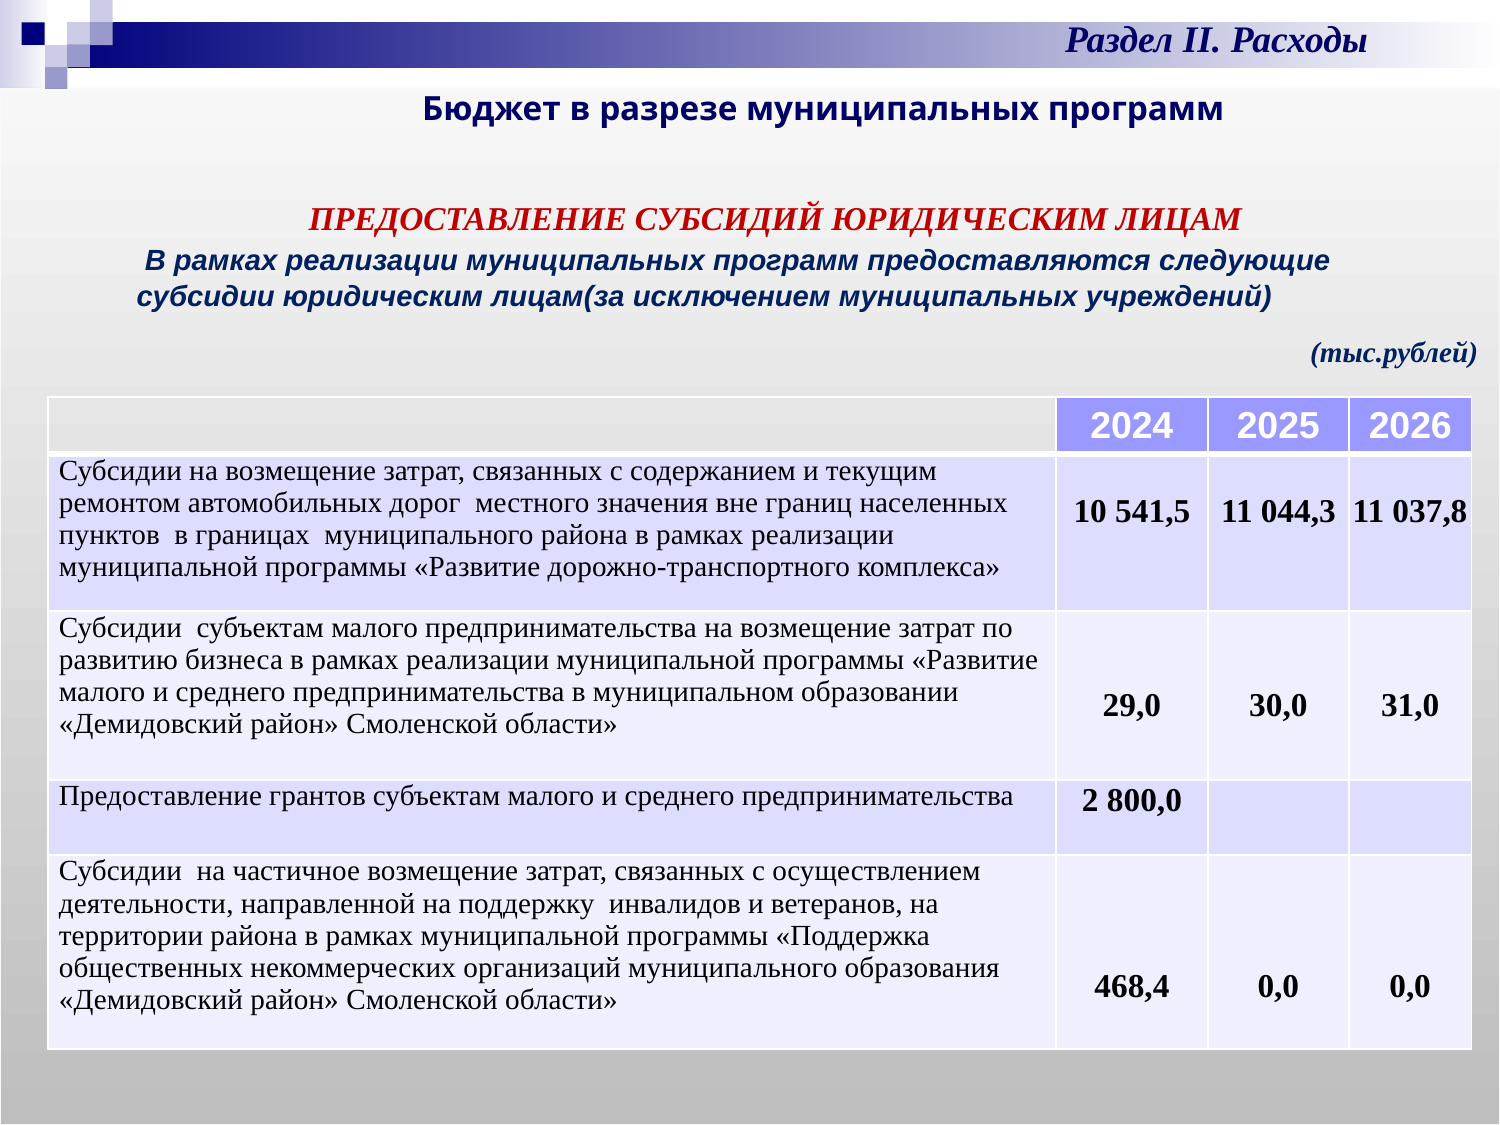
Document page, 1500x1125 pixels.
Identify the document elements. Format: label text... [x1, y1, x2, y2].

table_cell [1350, 781, 1471, 854]
table_cell 468,4 [1057, 856, 1207, 1048]
text_box (тыс.рублей) [1295, 326, 1494, 376]
text_box Бюджет в разрезе муниципальных программ [336, 79, 1311, 135]
table_cell Предоставление грантов субъектам малого и среднего предпринимательства [49, 781, 1055, 854]
text_box Раздел II. Расходы [938, 7, 1495, 67]
table_cell 0,0 [1209, 856, 1348, 1048]
table_cell 11 044,3 [1209, 457, 1348, 610]
table_cell 0,0 [1350, 856, 1471, 1048]
table_cell 11 037,8 [1350, 457, 1471, 610]
table_cell 29,0 [1057, 612, 1207, 779]
text_box [0, 89, 1500, 1125]
table_cell 2 800,0 [1057, 781, 1207, 854]
table_cell 31,0 [1350, 612, 1471, 779]
table_header 2024 [1057, 398, 1207, 451]
table_cell [1209, 781, 1348, 854]
text_box ПРЕДОСТАВЛЕНИЕ СУБСИДИЙ ЮРИДИЧЕСКИМ ЛИЦАМ В рамках реализации муниципальных программ предоставляются следующие субсидии юридическим лицам(за исключением муниципальных учреждений) [46, 189, 1430, 320]
table_cell 367 885,10 [778, 22, 783, 67]
table_header 2025 [1209, 398, 1348, 451]
table_header 2026 [1350, 398, 1471, 451]
table_cell Субсидии субъектам малого предпринимательства на возмещение затрат по развитию бизнеса в рамках реализации муниципальной программы «Развитие малого и среднего предпринимательства в муниципальном образовании «Демидовский район» Смоленской области» [49, 612, 1055, 779]
table_cell Субсидии на возмещение затрат, связанных с содержанием и текущим ремонтом автомобильных дорог местного значения вне границ населенных пунктов в границах муниципального района в рамках реализации муниципальной программы «Развитие дорожно-транспортного комплекса» [49, 457, 1055, 610]
table_cell 0,00 [689, 22, 693, 67]
table_header [49, 398, 1055, 451]
table_cell Субсидии на частичное возмещение затрат, связанных с осуществлением деятельности, направленной на поддержку инвалидов и ветеранов, на территории района в рамках муниципальной программы «Поддержка общественных некоммерческих организаций муниципального образования «Демидовский район» Смоленской области» [49, 856, 1055, 1048]
table_cell 10 541,5 [1057, 457, 1207, 610]
table_cell 30,0 [1209, 612, 1348, 779]
